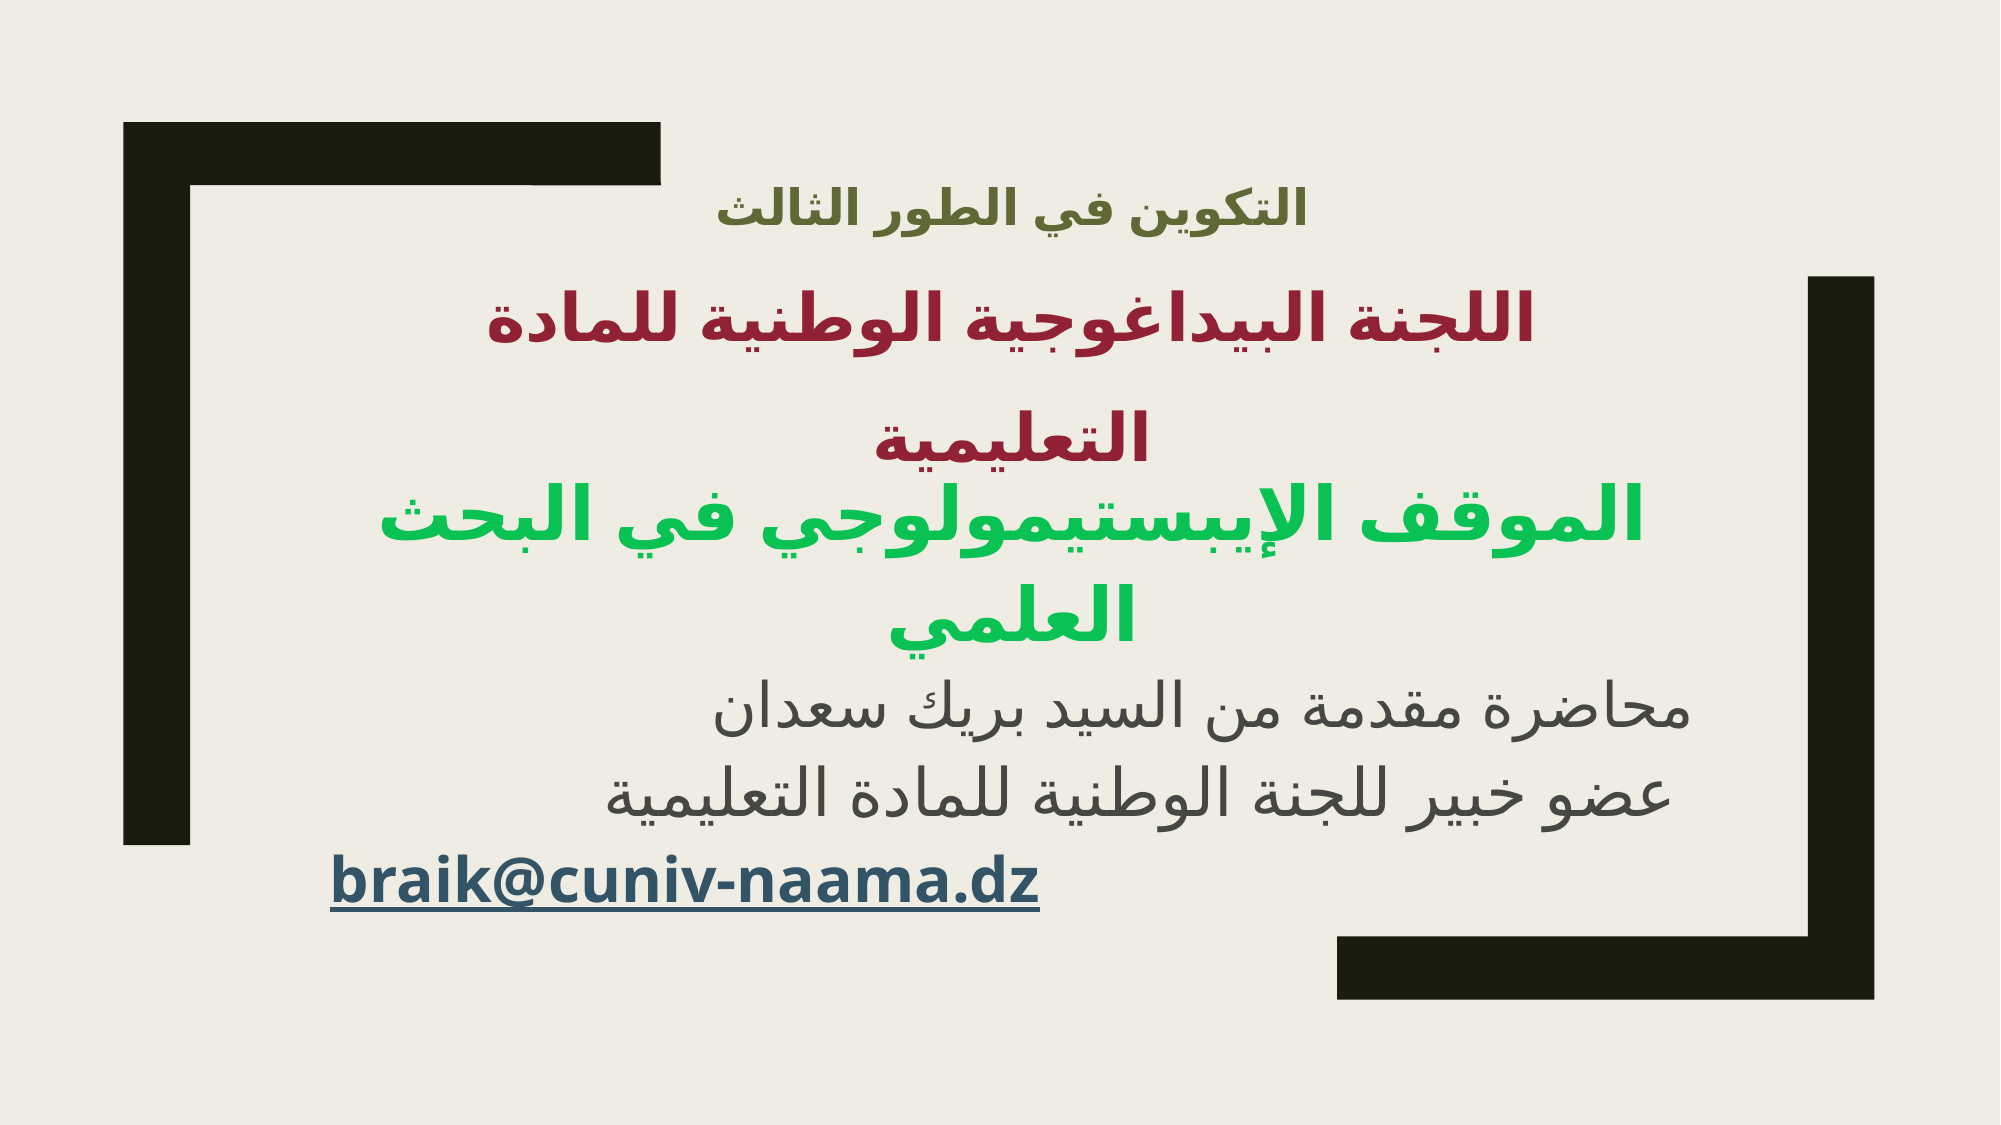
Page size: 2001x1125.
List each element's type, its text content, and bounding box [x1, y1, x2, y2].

subtitle الموقف الإيبستيمولوجي في البحث العلمي محاضرة مقدمة من السيد بريك سعدان عضو خبير للجنة الوطنية للمادة التعليمية braik@cuniv-naama.dz [314, 447, 1711, 953]
title التكوين في الطور الثالث اللجنة البيداغوجية الوطنية للمادة التعليمية [326, 237, 1699, 447]
